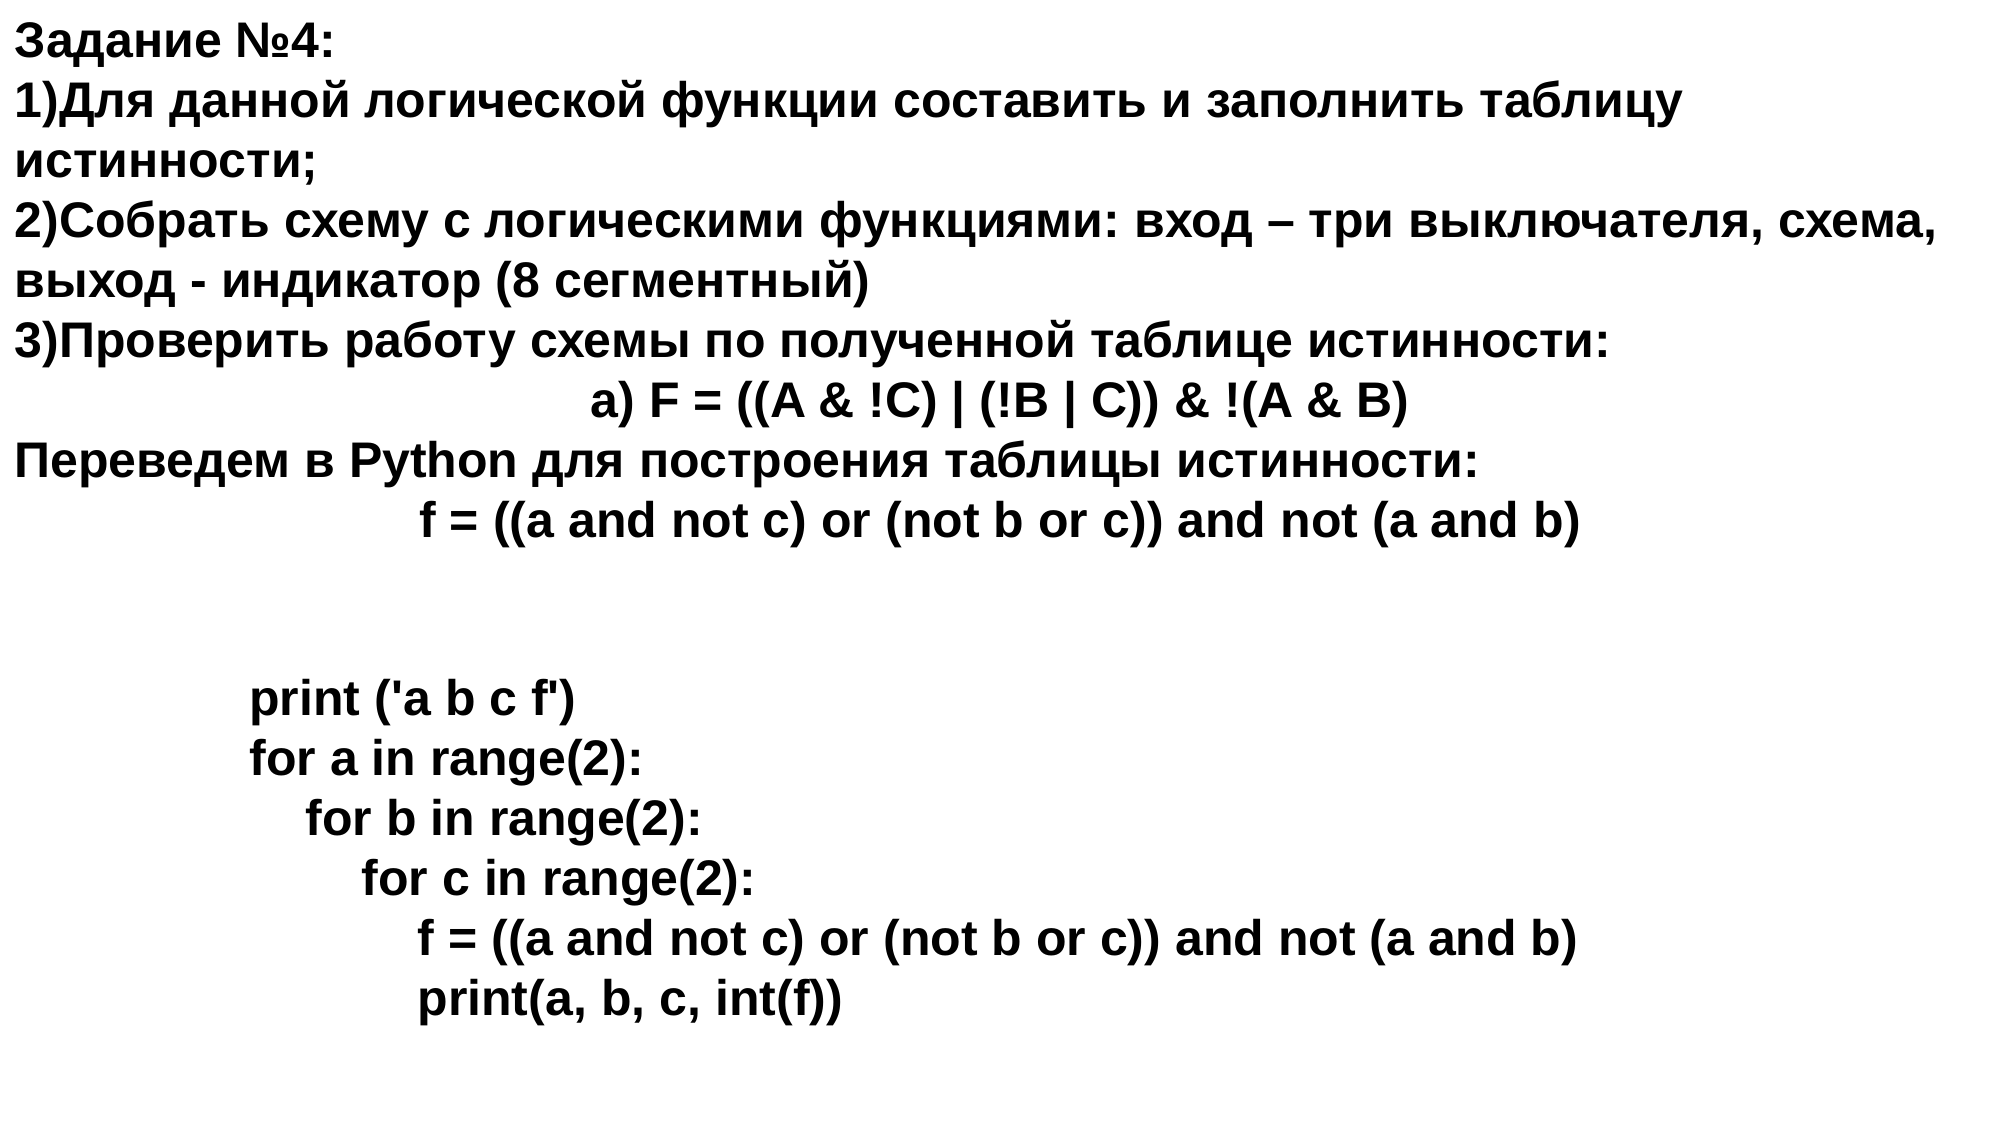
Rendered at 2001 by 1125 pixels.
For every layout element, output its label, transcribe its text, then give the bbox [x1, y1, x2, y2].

text_box print ('a b c f') for a in range(2): for b in range(2): for c in range(2): f = ((a and not c) or (not b or c)) and not (a and b) print(a, b, c, int(f)) [234, 657, 1620, 1033]
text_box Задание №4: 1)Для данной логической функции составить и заполнить таблицу истинности; 2)Собрать схему с логическими функциями: вход – три выключателя, схема, выход - индикатор (8 сегментный) 3)Проверить работу схемы по полученной таблице истинности: а) F = ((A & !C) | (!B | C)) & !(A & B) Переведем в Python для построения таблицы истинности: f = ((a and not c) or (not b or c)) and not (a and b) [0, 0, 2000, 555]
